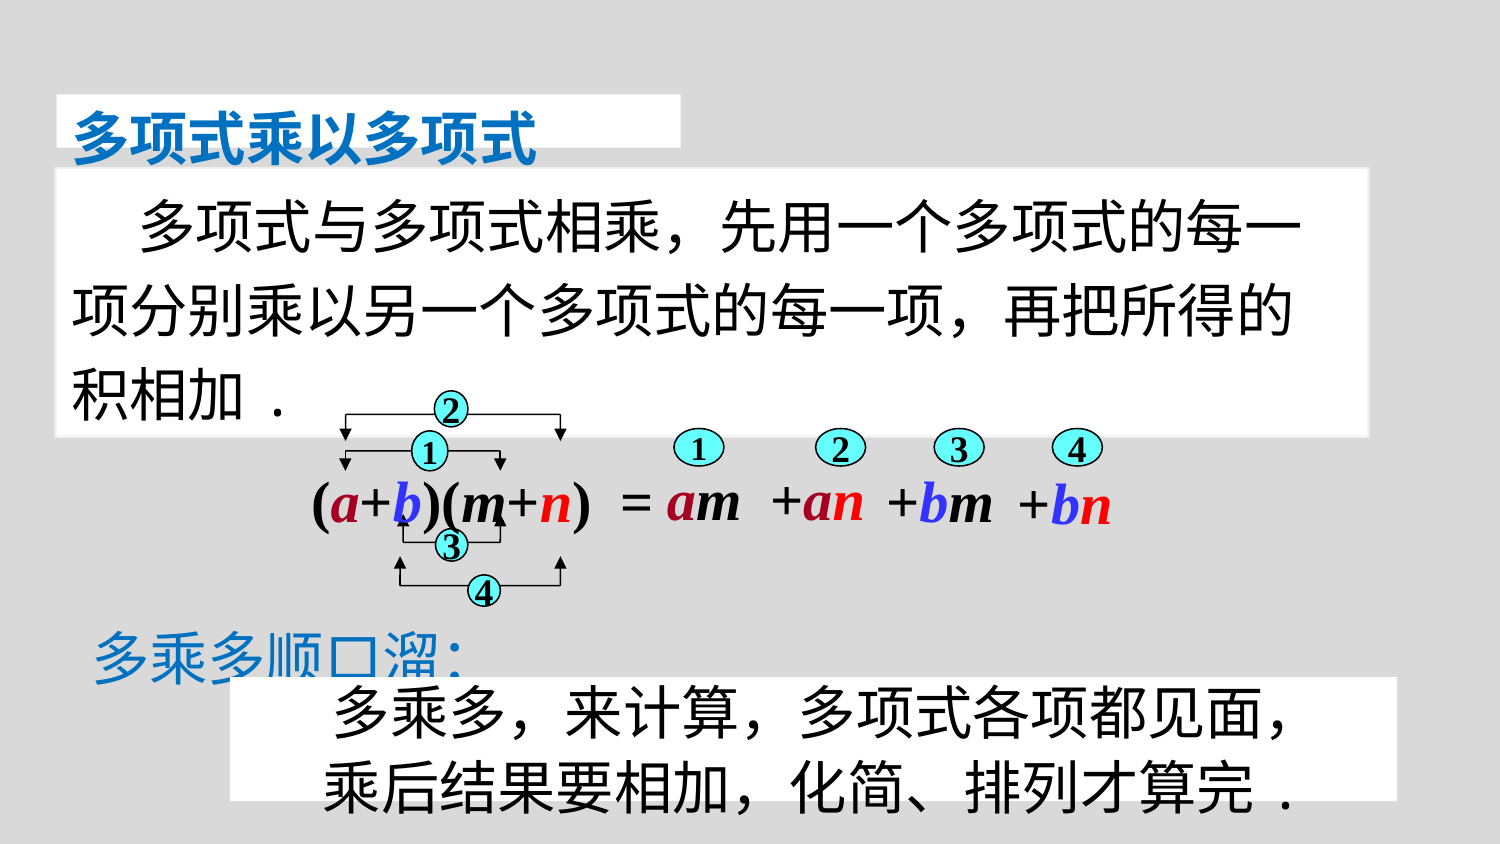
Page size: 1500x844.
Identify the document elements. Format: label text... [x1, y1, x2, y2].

text_box = [605, 456, 681, 542]
text_box 1 [673, 428, 724, 467]
text_box +an [755, 455, 889, 540]
text_box 2 [815, 428, 866, 455]
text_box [399, 555, 561, 607]
text_box +bm [871, 457, 1134, 542]
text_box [344, 449, 501, 472]
text_box 多项式乘以多项式 [56, 94, 681, 148]
text_box +bn [1003, 458, 1241, 544]
text_box 多乘多顺口溜： [76, 615, 737, 695]
text_box 3 [934, 428, 985, 457]
text_box 4 [1052, 428, 1103, 457]
text_box am [652, 454, 800, 540]
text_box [402, 513, 501, 554]
text_box 多乘多，来计算，多项式各项都见面， 乘后结果要相加，化简、排列才算完. [229, 677, 1397, 802]
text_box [345, 390, 561, 442]
text_box 多项式与多项式相乘，先用一个多项式的每一项分别乘以另一个多项式的每一项，再把所得的积相加. [56, 169, 1368, 436]
text_box (a+b)(m+n) [296, 456, 605, 542]
